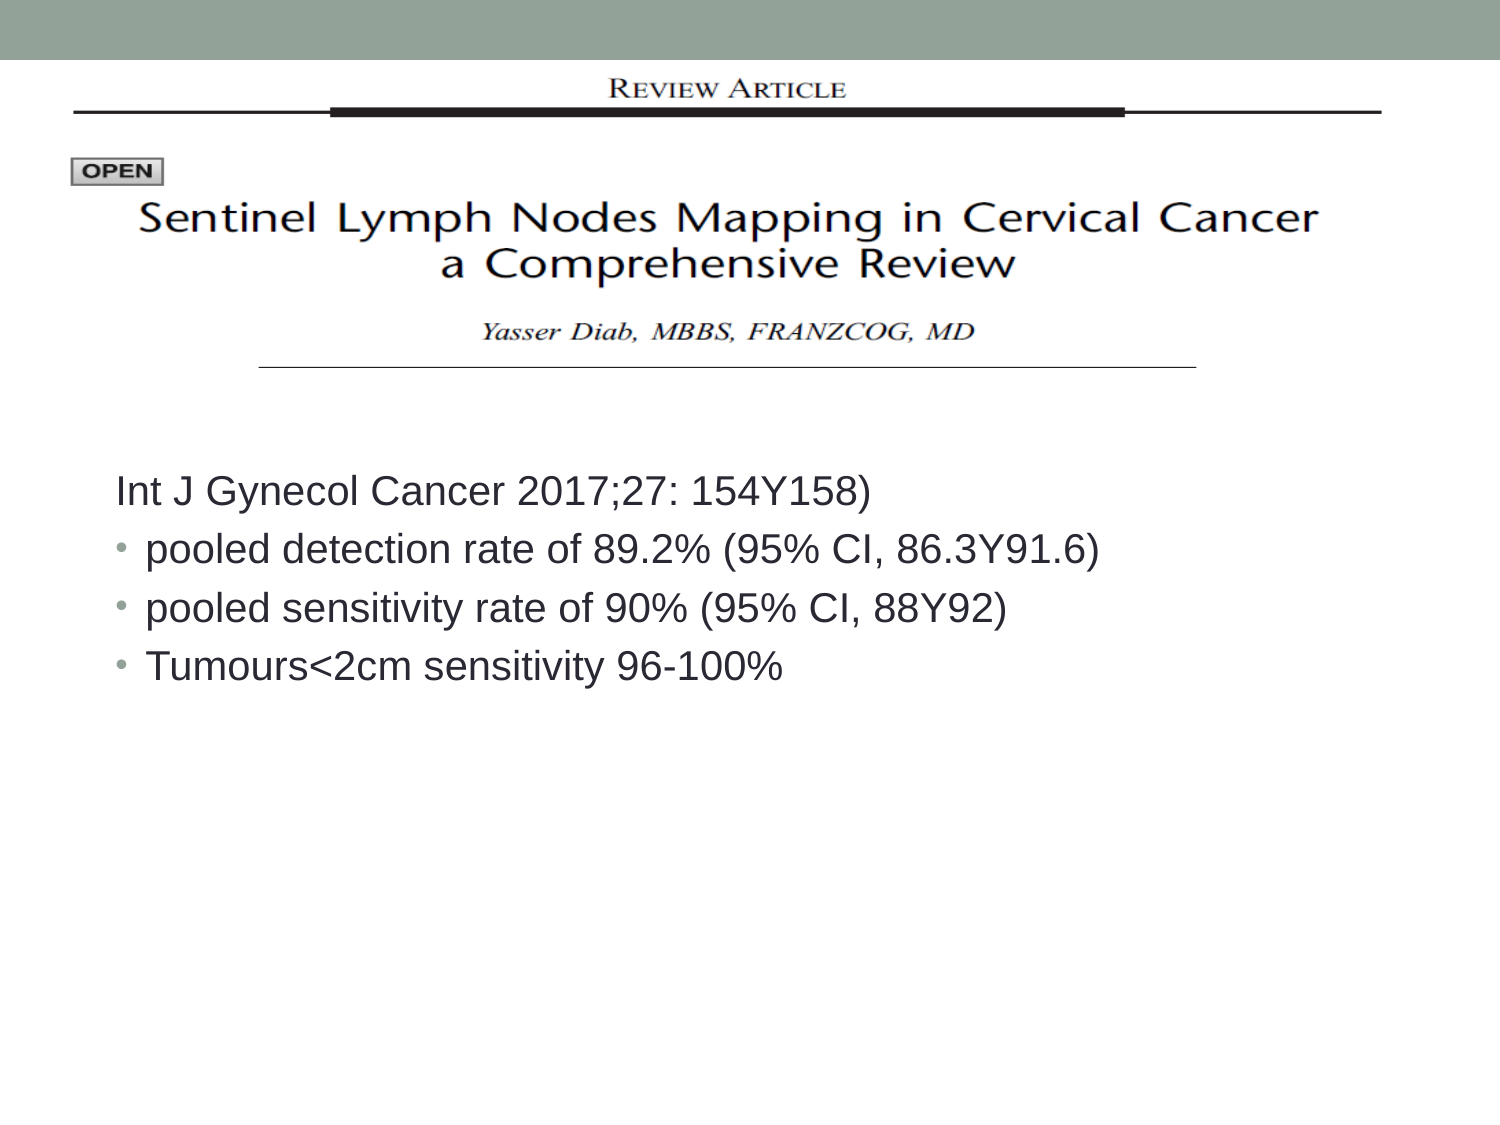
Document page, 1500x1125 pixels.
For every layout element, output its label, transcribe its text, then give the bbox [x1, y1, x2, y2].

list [52, 66, 1412, 368]
list Int J Gynecol Cancer 2017;27: 154Y158) pooled detection rate of 89.2% (95% CI, 86.3Y91.6) pooled sensitivity rate of 90% (95% CI, 88Y92) Tumours<2cm sensitivity 96-100% [100, 456, 1425, 1049]
